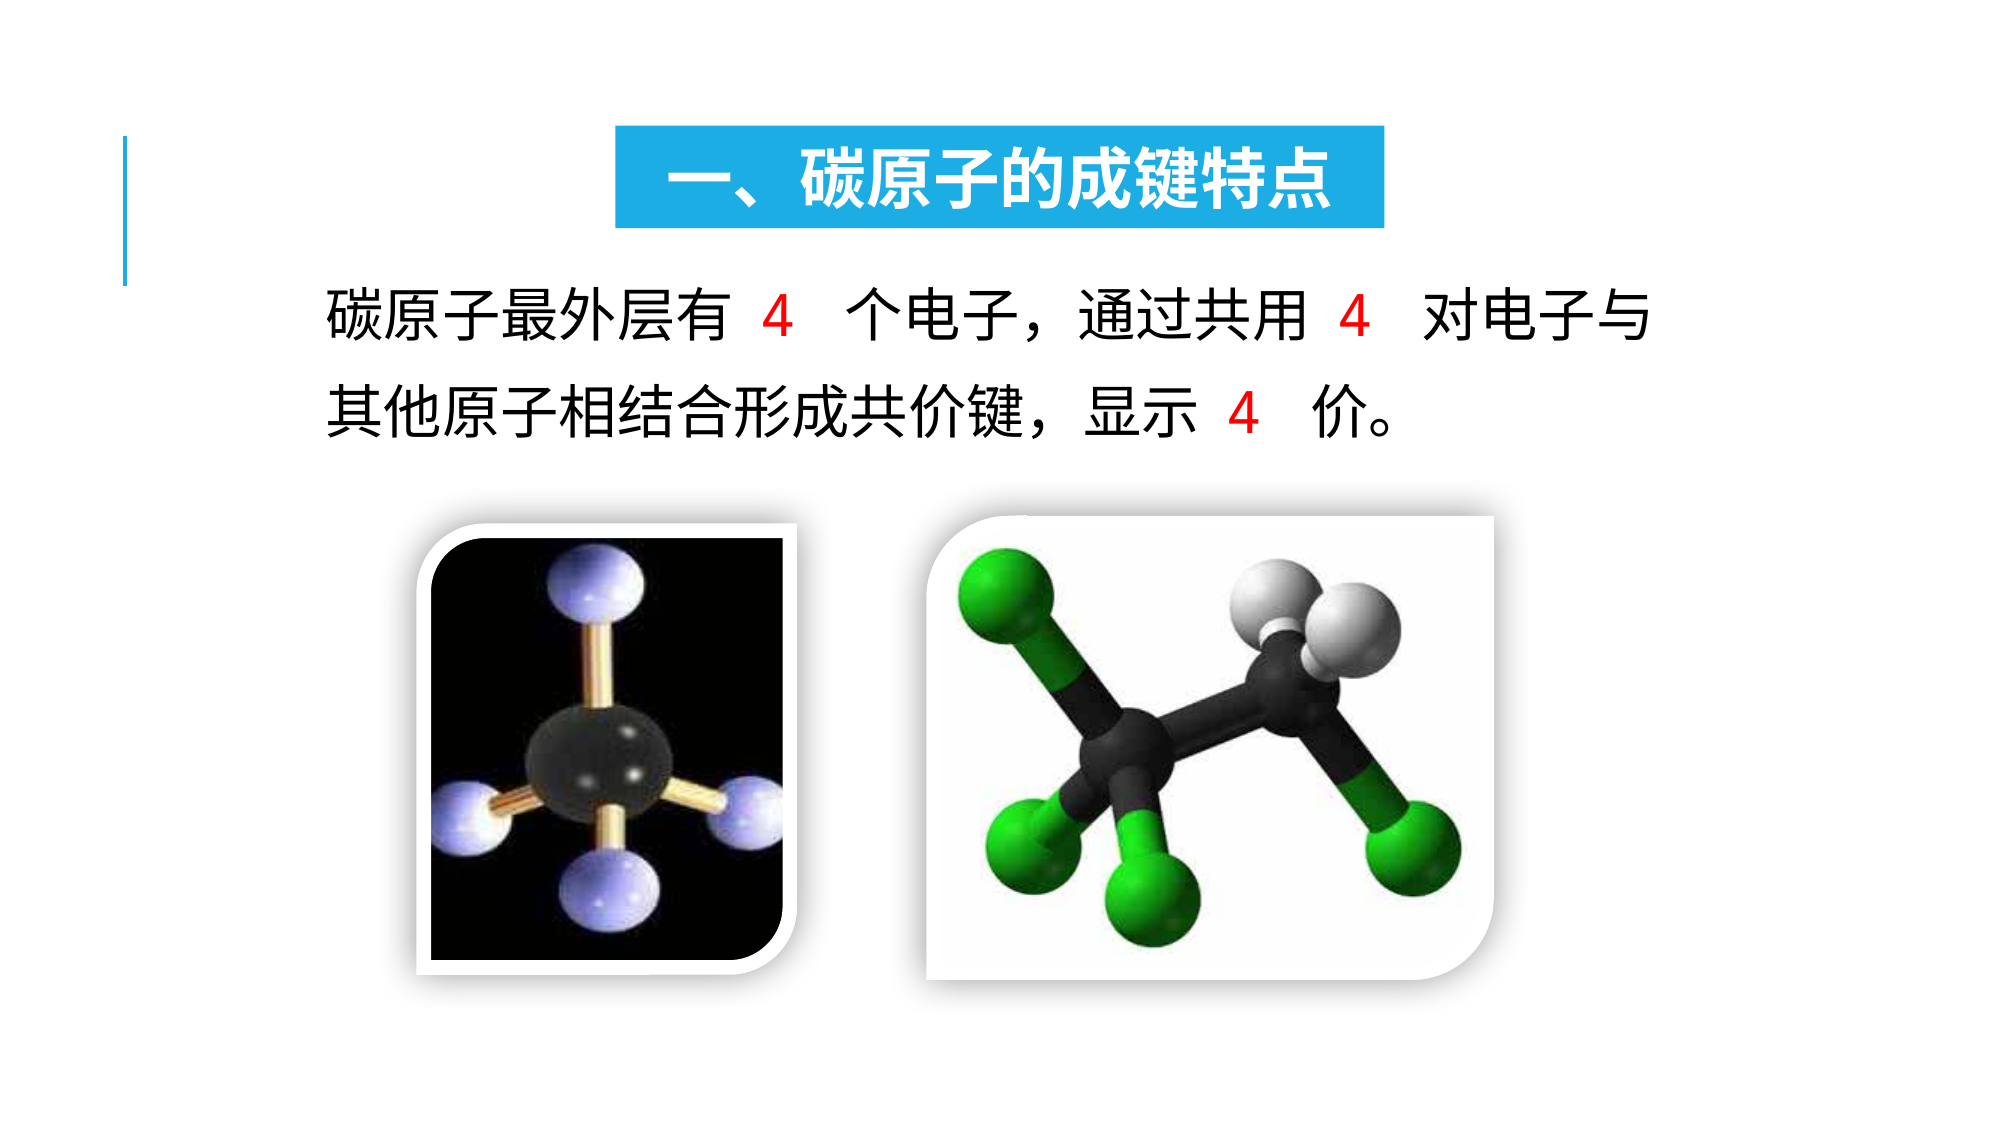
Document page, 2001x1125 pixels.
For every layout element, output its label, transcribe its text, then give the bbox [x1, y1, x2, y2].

text_box 一、碳原子的成键特点 [614, 124, 1386, 230]
list 碳原子最外层有 4 个电子，通过共用 4 对电子与 其他原子相结合形成共价键，显示 4 价。 [303, 278, 1686, 1079]
picture [423, 530, 791, 968]
picture [933, 522, 1487, 973]
